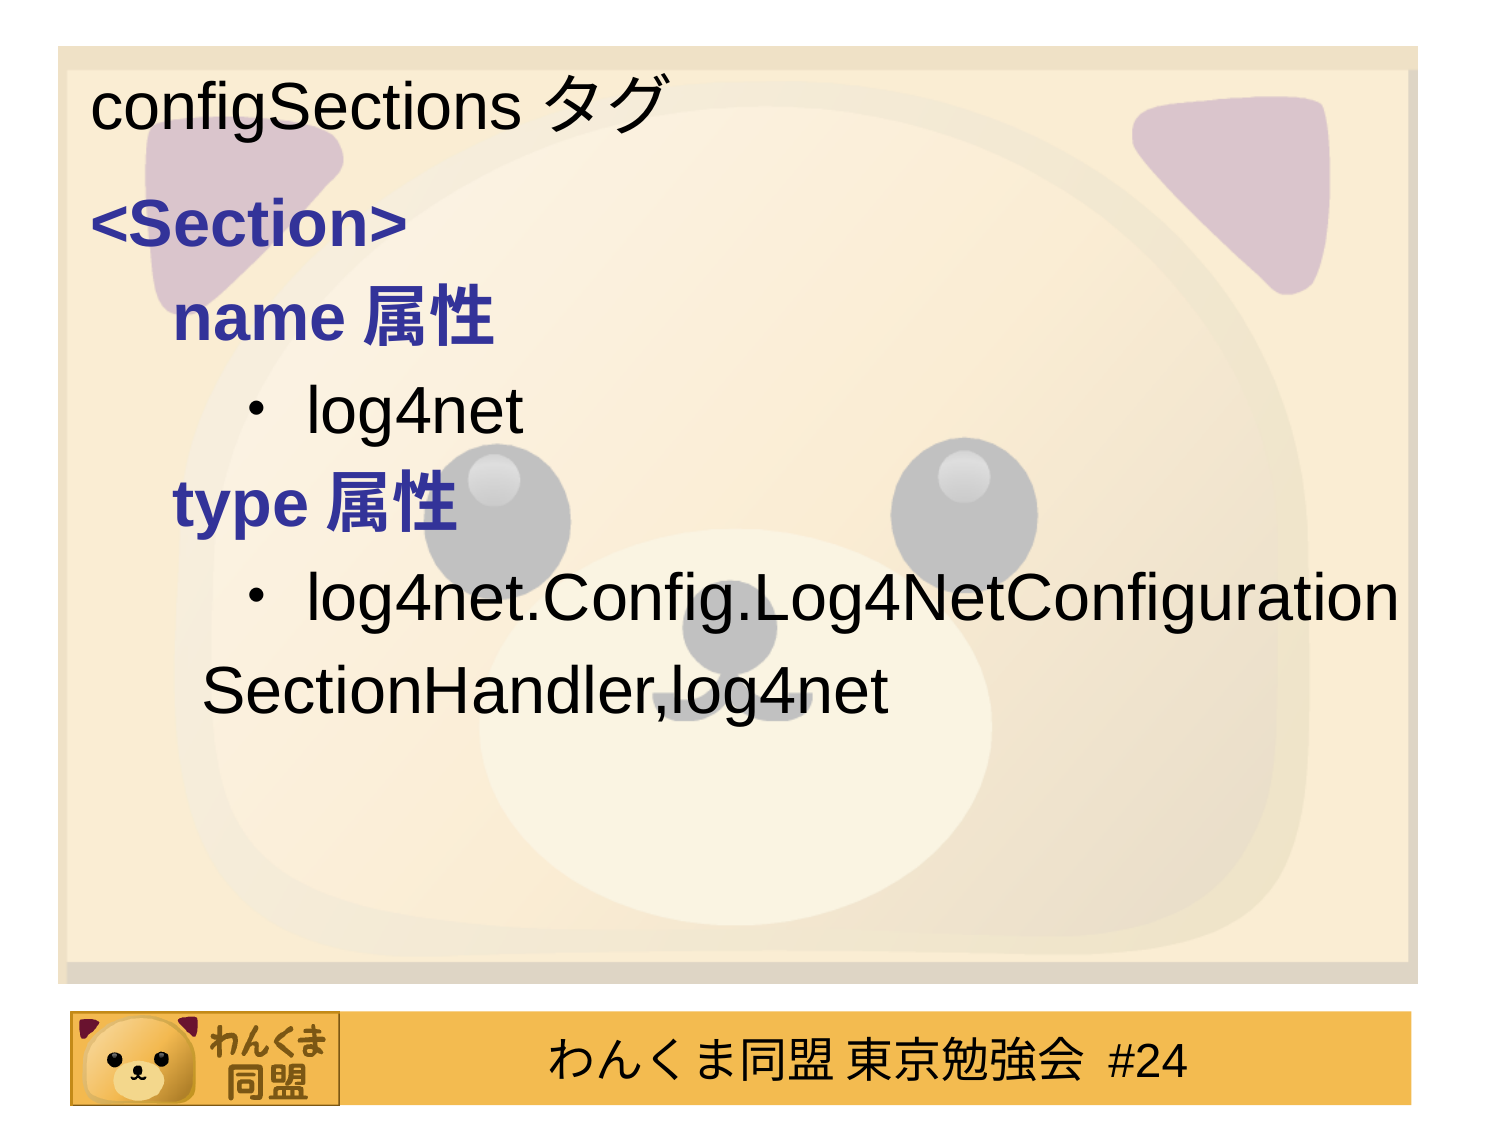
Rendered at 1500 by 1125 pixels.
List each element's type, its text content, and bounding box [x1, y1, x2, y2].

title configSectionsタグ [74, 44, 1426, 162]
picture [70, 1011, 340, 1106]
picture [58, 46, 1418, 984]
list <Section> name属性 ・log4net type属性 ・log4net.Config.Log4NetConfiguration SectionHandler,log4net [74, 172, 1426, 1006]
